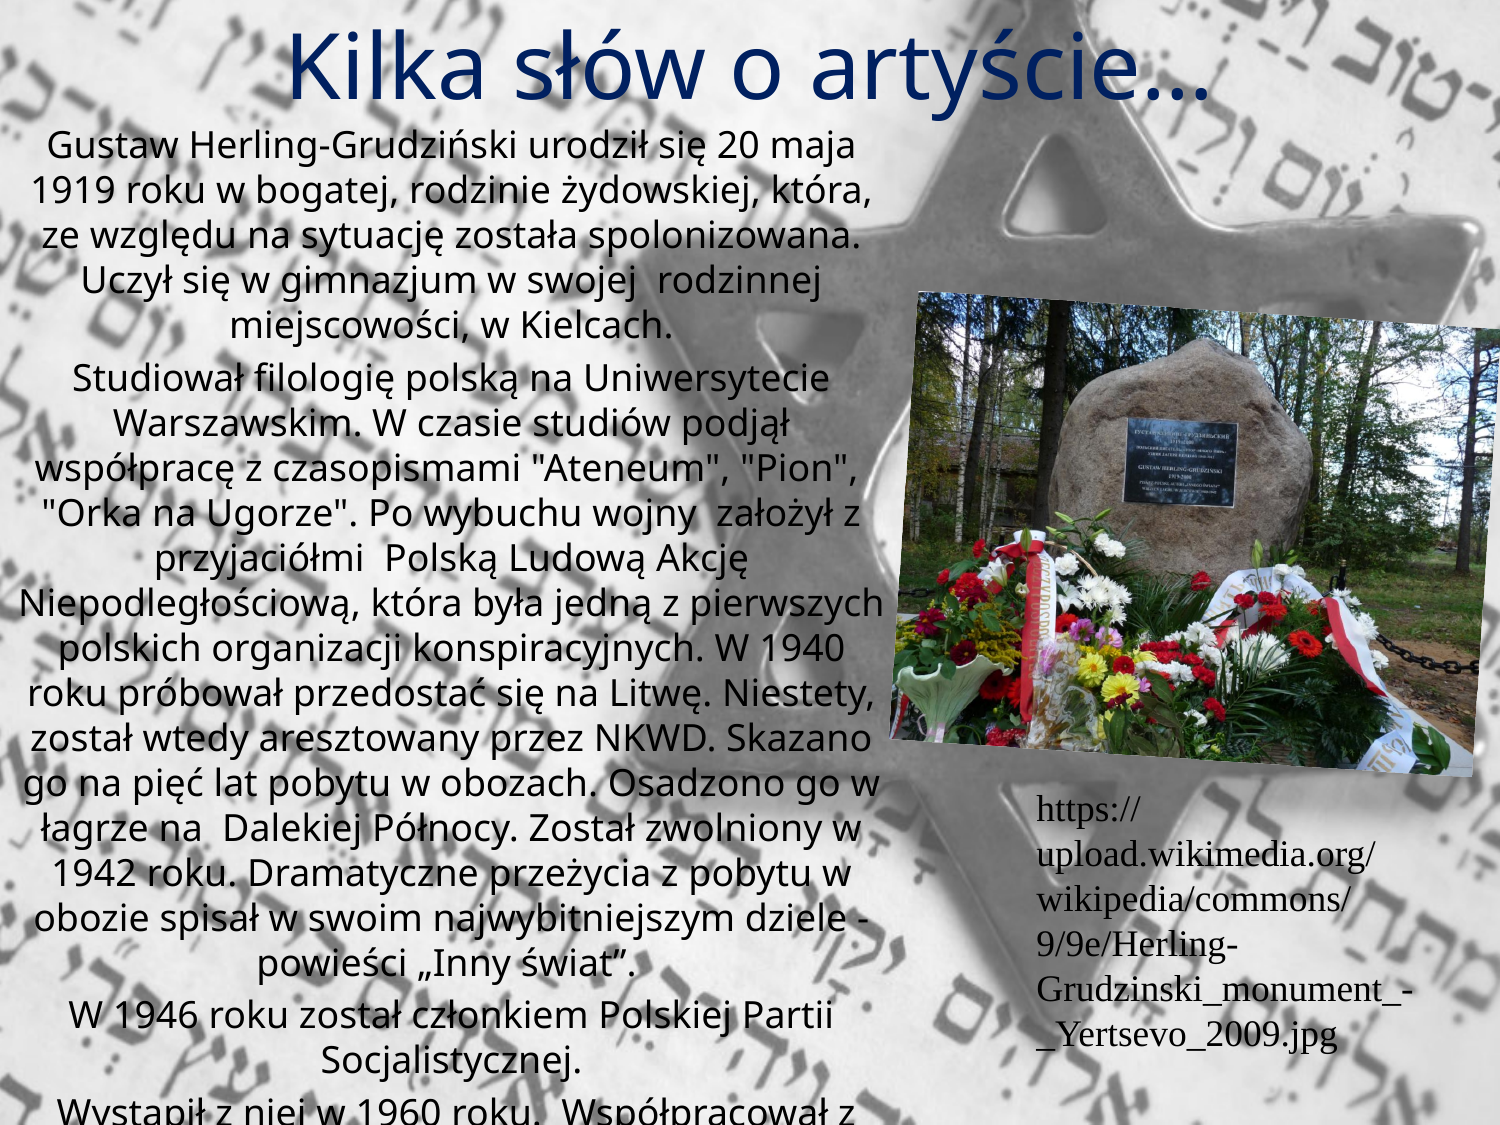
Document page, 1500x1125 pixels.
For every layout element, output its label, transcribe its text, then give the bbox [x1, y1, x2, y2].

title Kilka słów o artyście… [112, 0, 1388, 126]
subtitle Gustaw Herling-Grudziński urodził się 20 maja 1919 roku w bogatej, rodzinie żydowskiej, która, ze względu na sytuację została spolonizowana. Uczył się w gimnazjum w swojej rodzinnej miejscowości, w Kielcach. Studiował filologię polską na Uniwersytecie Warszawskim. W czasie studiów podjął współpracę z czasopismami "Ateneum", "Pion", "Orka na Ugorze". Po wybuchu wojny założył z przyjaciółmi Polską Ludową Akcję Niepodległościową, która była jedną z pierwszych polskich organizacji konspiracyjnych. W 1940 roku próbował przedostać się na Litwę. Niestety, został wtedy aresztowany przez NKWD. Skazano go na pięć lat pobytu w obozach. Osadzono go w łagrze na Dalekiej Północy. Został zwolniony w 1942 roku. Dramatyczne przeżycia z pobytu w obozie spisał w swoim najwybitniejszym dziele - powieści „Inny świat”. W 1946 roku został członkiem Polskiej Partii Socjalistycznej. Wystąpił z niej w 1960 roku. Współpracował z Radiem Wolna Europa, był członkiem Stowarzyszenia Pisarzy Polskich. [0, 113, 904, 1059]
text_box https://upload.wikimedia.org/wikipedia/commons/9/9e/Herling-Grudzinski_monument_-_Yertsevo_2009.jpg [1021, 776, 1447, 1062]
picture [889, 291, 1500, 777]
